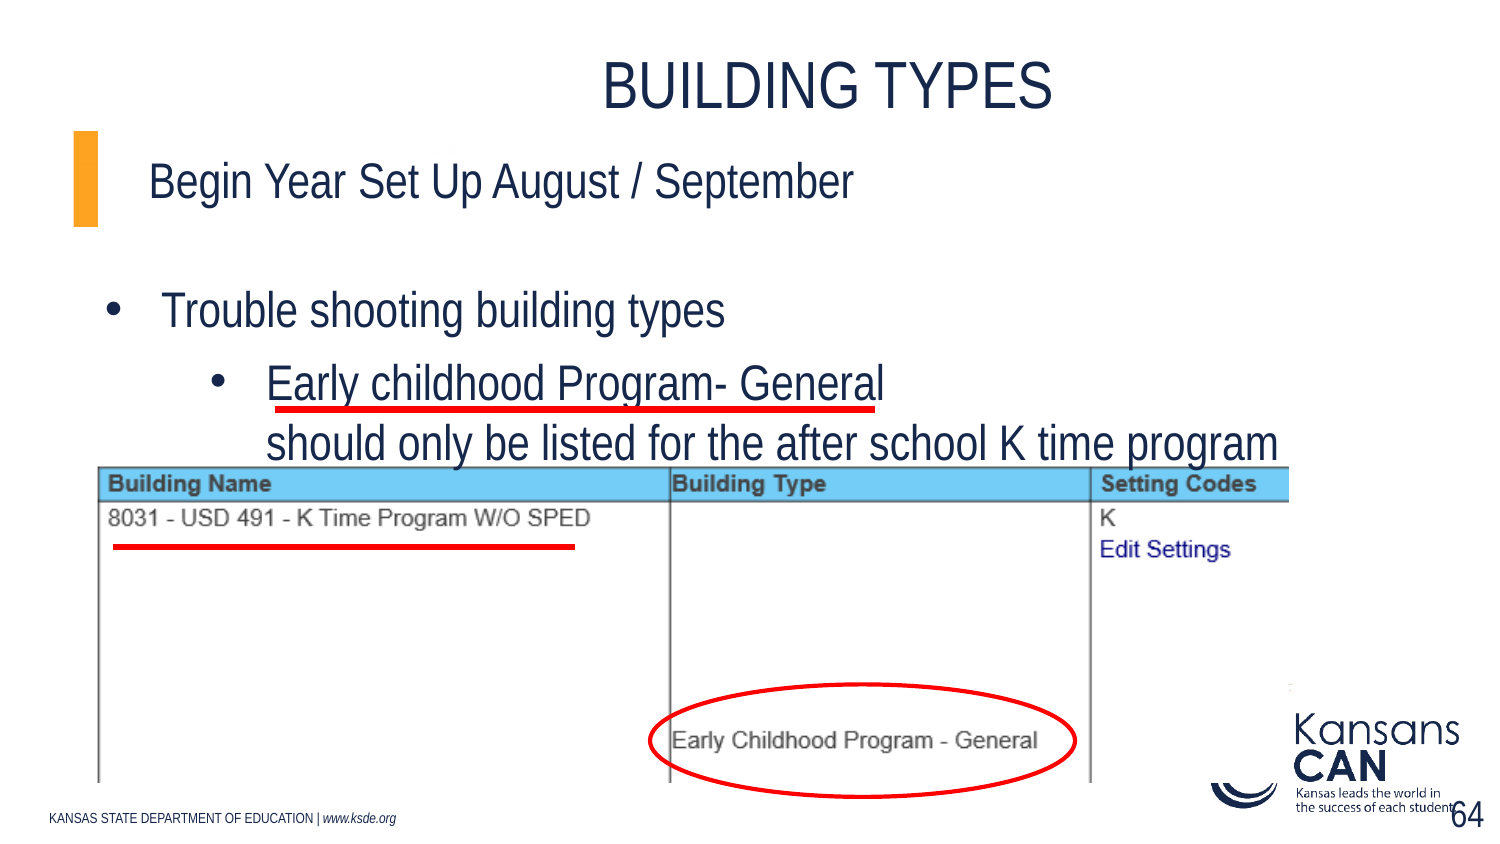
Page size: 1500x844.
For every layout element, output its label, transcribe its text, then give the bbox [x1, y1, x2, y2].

text_box [759, 792, 966, 799]
text_box Trouble shooting building types Early childhood Program- General should only be listed for the after school K time program [75, 270, 1400, 739]
text_box 64 [1429, 783, 1500, 843]
title Building types [237, 25, 1375, 122]
list Begin Year Set Up August / September [73, 131, 993, 227]
picture [87, 459, 1463, 822]
